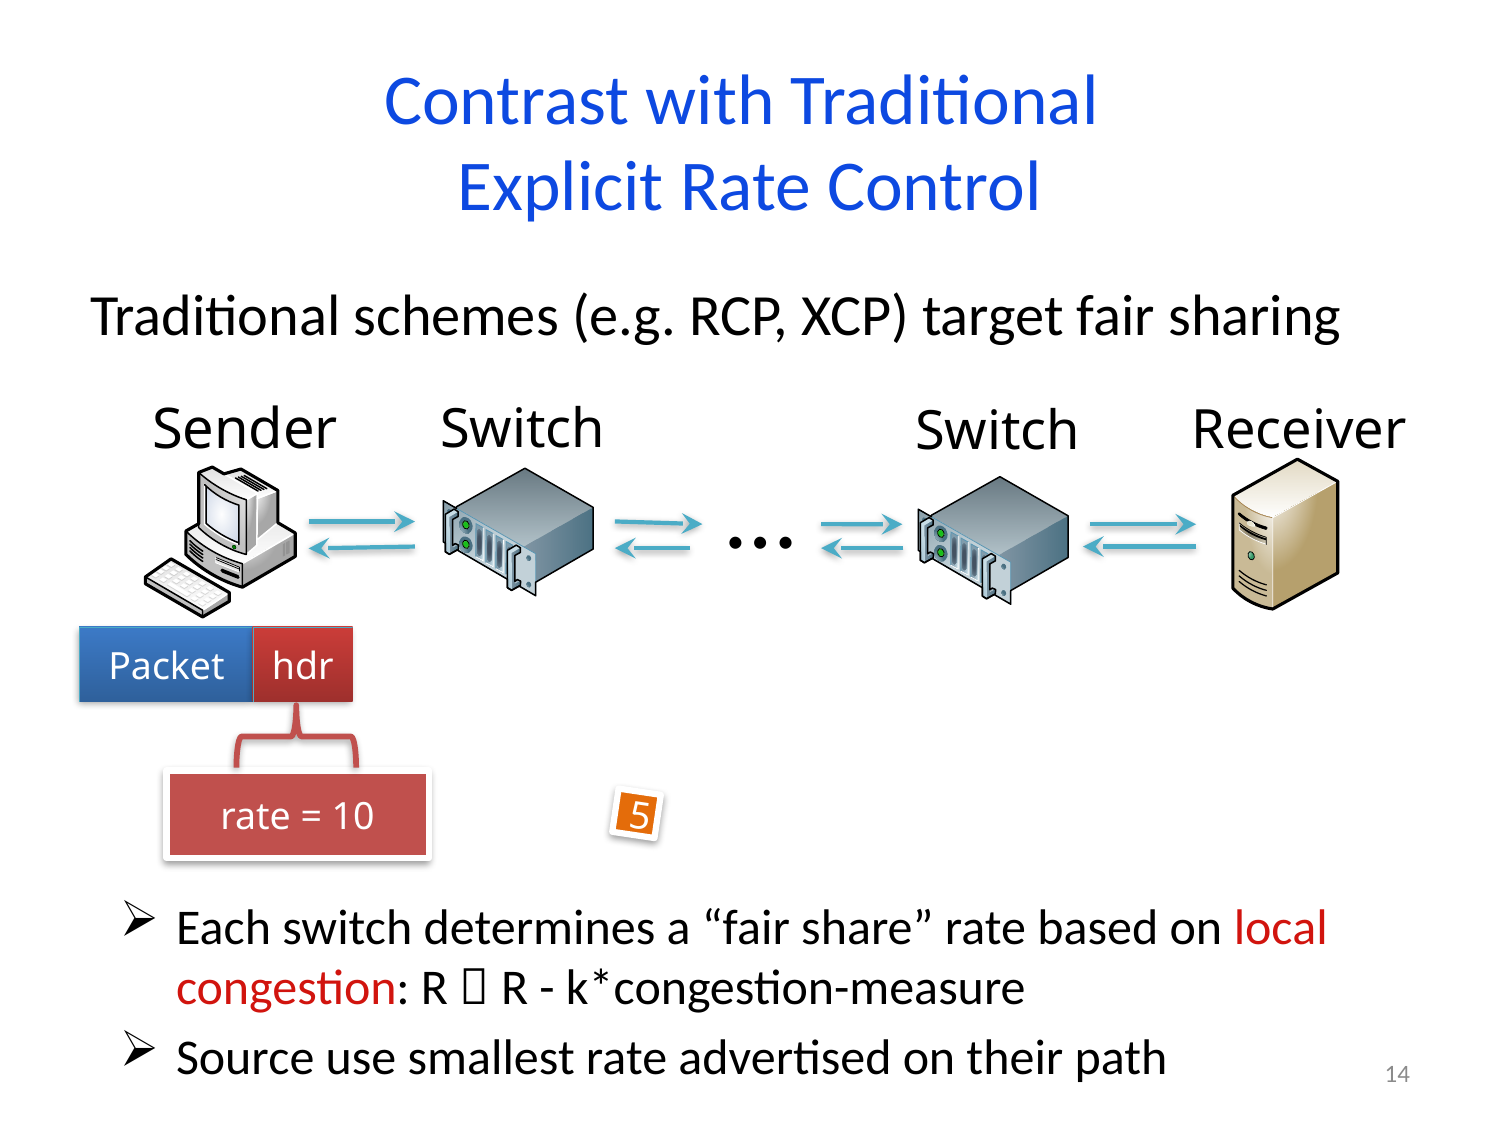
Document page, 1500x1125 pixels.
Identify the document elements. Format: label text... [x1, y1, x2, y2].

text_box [139, 461, 302, 625]
text_box Receiver [1176, 386, 1440, 485]
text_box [614, 521, 703, 525]
list Traditional schemes (e.g. RCP, XCP) target fair sharing [75, 269, 1425, 385]
title Contrast with Traditional Explicit Rate Control [75, 45, 1425, 233]
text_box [427, 440, 610, 670]
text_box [78, 626, 430, 859]
text_box 5 [612, 788, 661, 839]
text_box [1227, 453, 1344, 659]
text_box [902, 449, 1085, 679]
text_box Each switch determines a “fair share” rate based on local congestion: R  R - k*congestion-measure Source use smallest rate advertised on their path [105, 887, 1392, 1093]
slide_number 14 [1074, 1042, 1425, 1103]
text_box … [711, 441, 811, 577]
text_box Switch [424, 385, 644, 471]
text_box Sender [137, 384, 357, 471]
text_box Switch [899, 387, 1119, 473]
